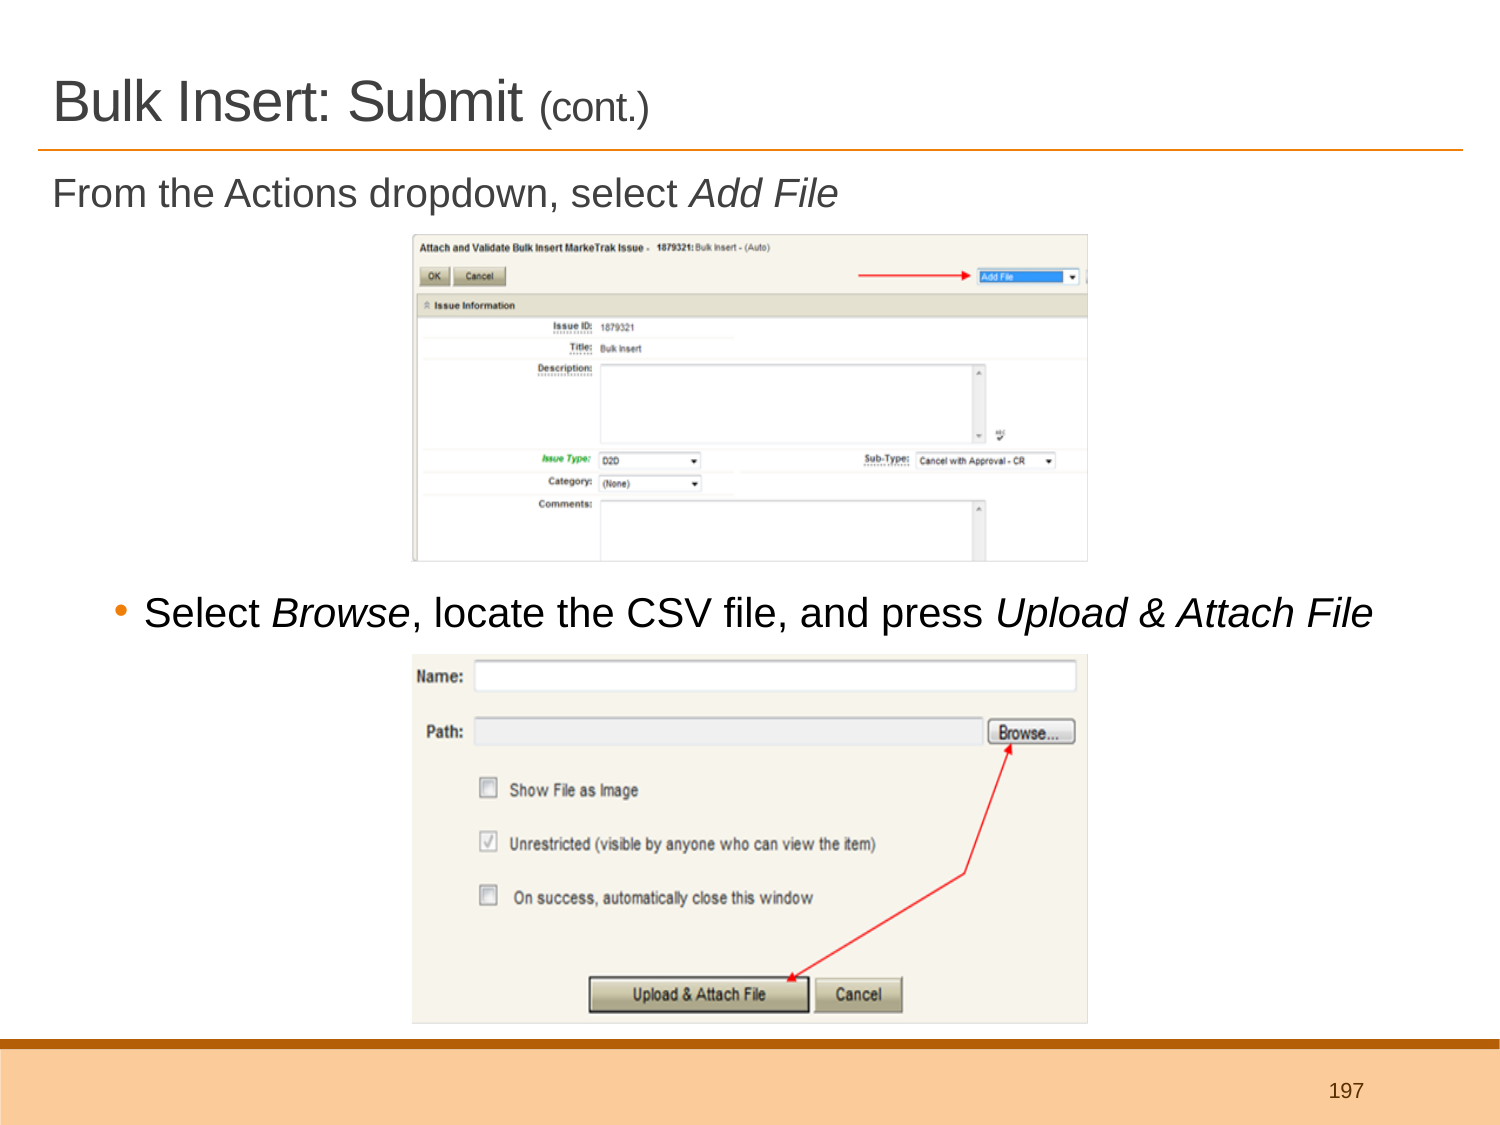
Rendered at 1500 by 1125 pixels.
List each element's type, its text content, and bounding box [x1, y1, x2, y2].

slide_number 197 [1218, 1059, 1380, 1120]
text_box Select Browse, locate the CSV file, and press Upload & Attach File [69, 578, 1432, 638]
picture [411, 654, 1089, 1026]
title Bulk Insert: Submit (cont.) [37, 37, 1275, 141]
list From the Actions dropdown, select Add File [37, 164, 1150, 225]
picture [411, 233, 1089, 563]
